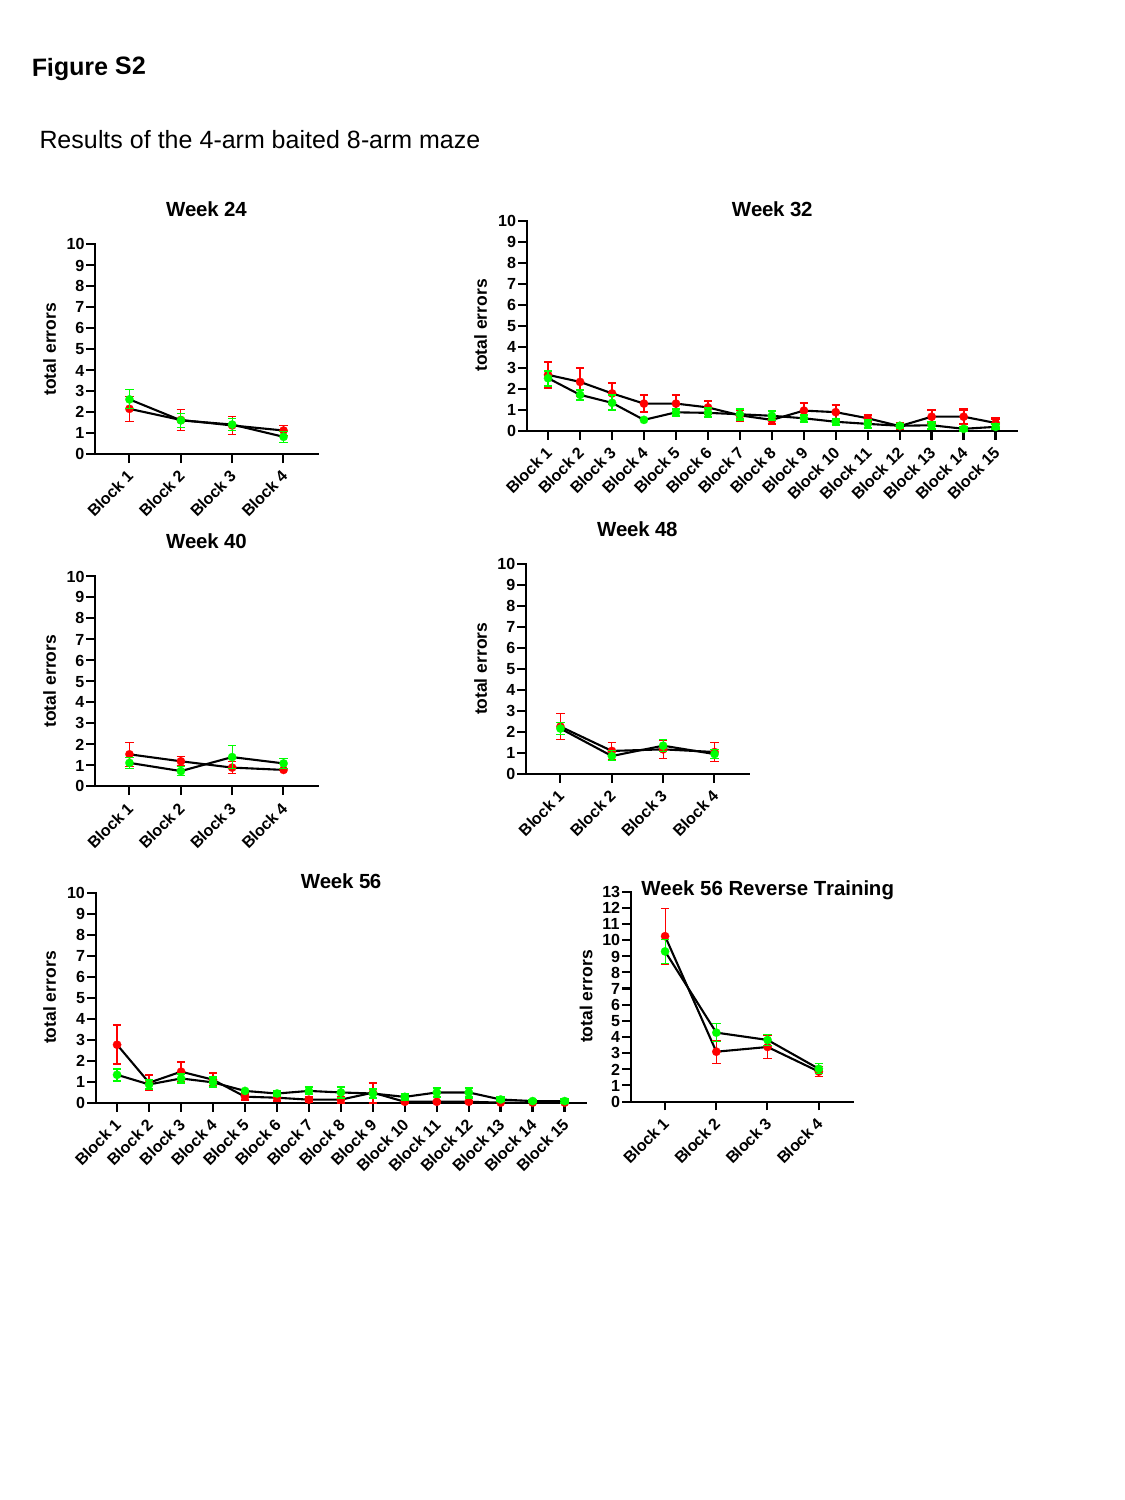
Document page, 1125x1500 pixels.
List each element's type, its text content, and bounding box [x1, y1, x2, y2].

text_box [455, 182, 1041, 515]
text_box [24, 182, 329, 514]
text_box Results of the 4-arm baited 8-arm maze [24, 116, 799, 161]
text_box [455, 502, 760, 851]
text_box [24, 514, 329, 854]
text_box Figure S2 [16, 41, 162, 89]
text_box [24, 854, 610, 1187]
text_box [560, 861, 909, 1179]
